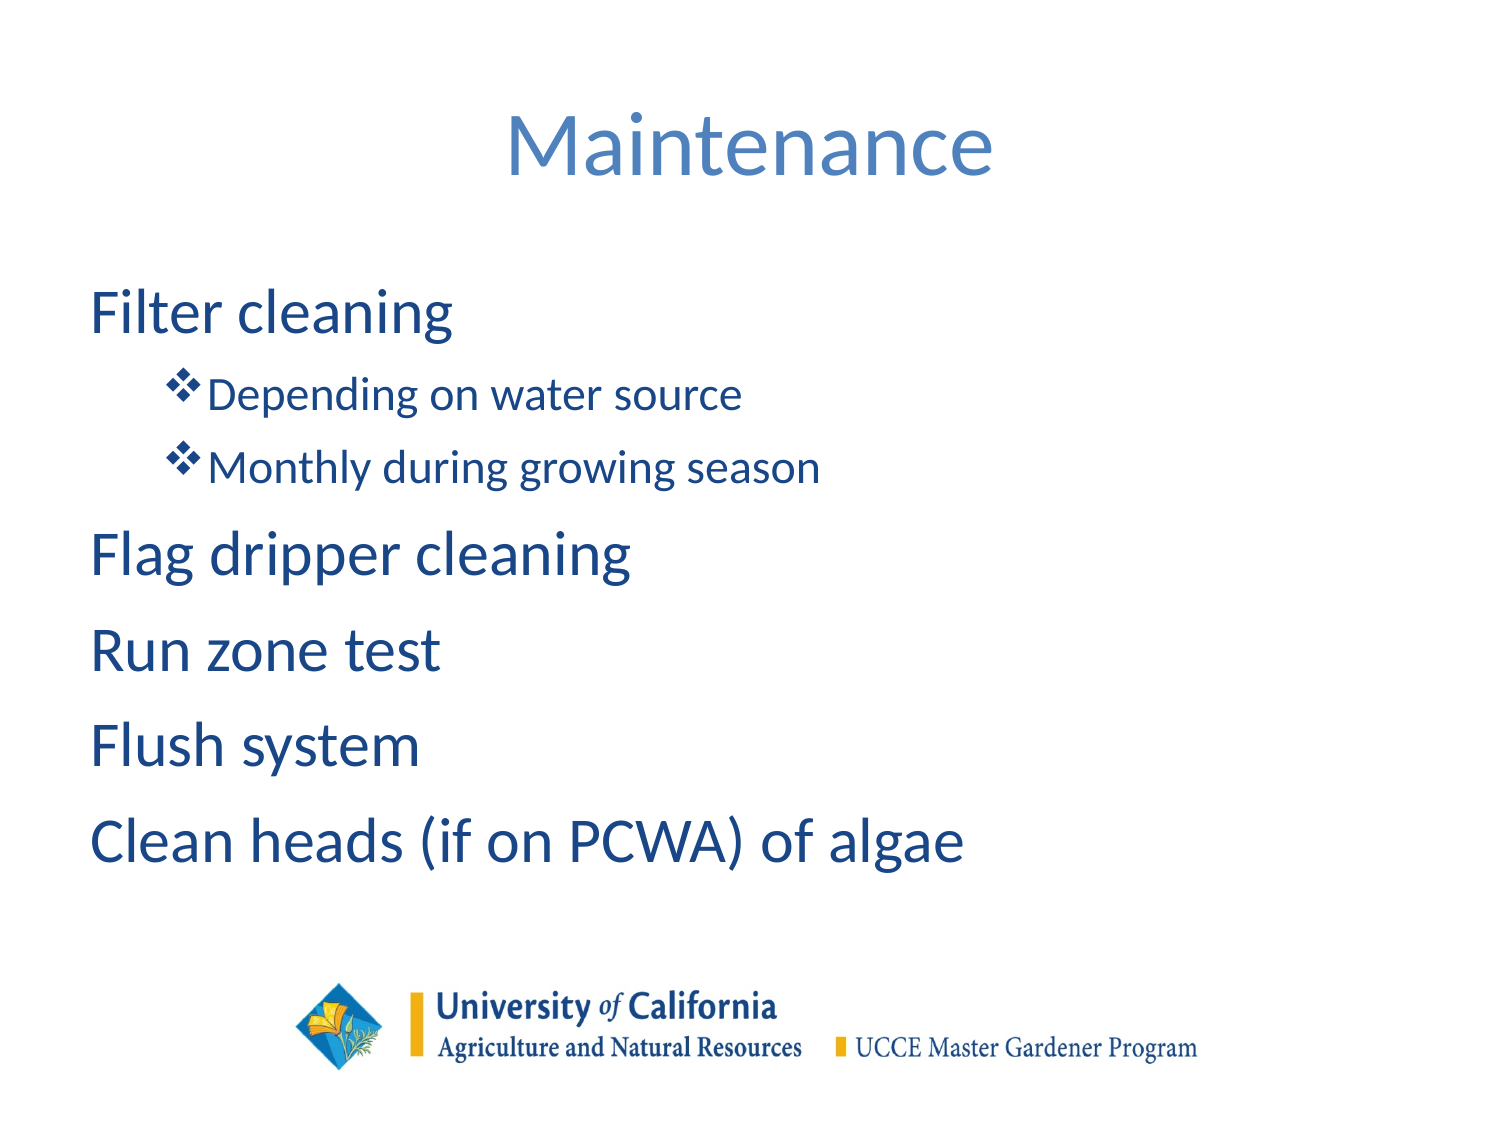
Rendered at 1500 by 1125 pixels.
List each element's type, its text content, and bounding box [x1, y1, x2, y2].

title Maintenance [75, 45, 1425, 233]
picture [275, 962, 1217, 1091]
list Filter cleaning Depending on water source Monthly during growing season Flag dripper cleaning Run zone test Flush system Clean heads (if on PCWA) of algae [75, 262, 1425, 888]
